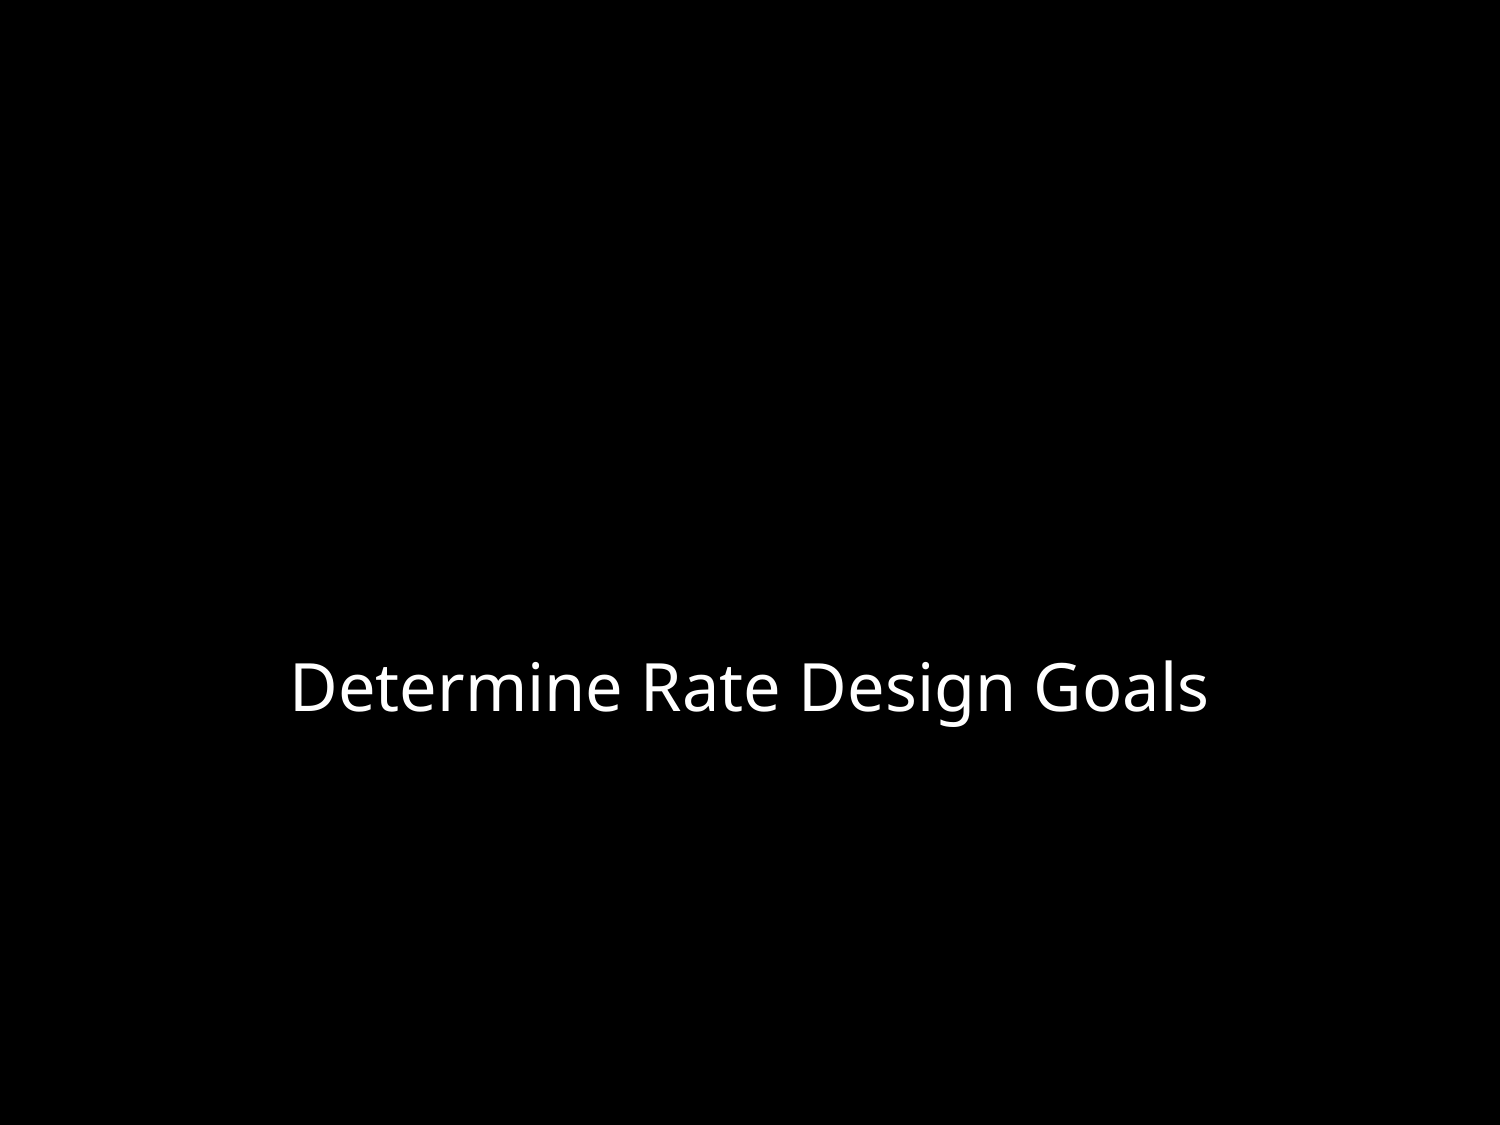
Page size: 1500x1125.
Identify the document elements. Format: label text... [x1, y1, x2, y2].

subtitle Determine Rate Design Goals [225, 637, 1275, 925]
